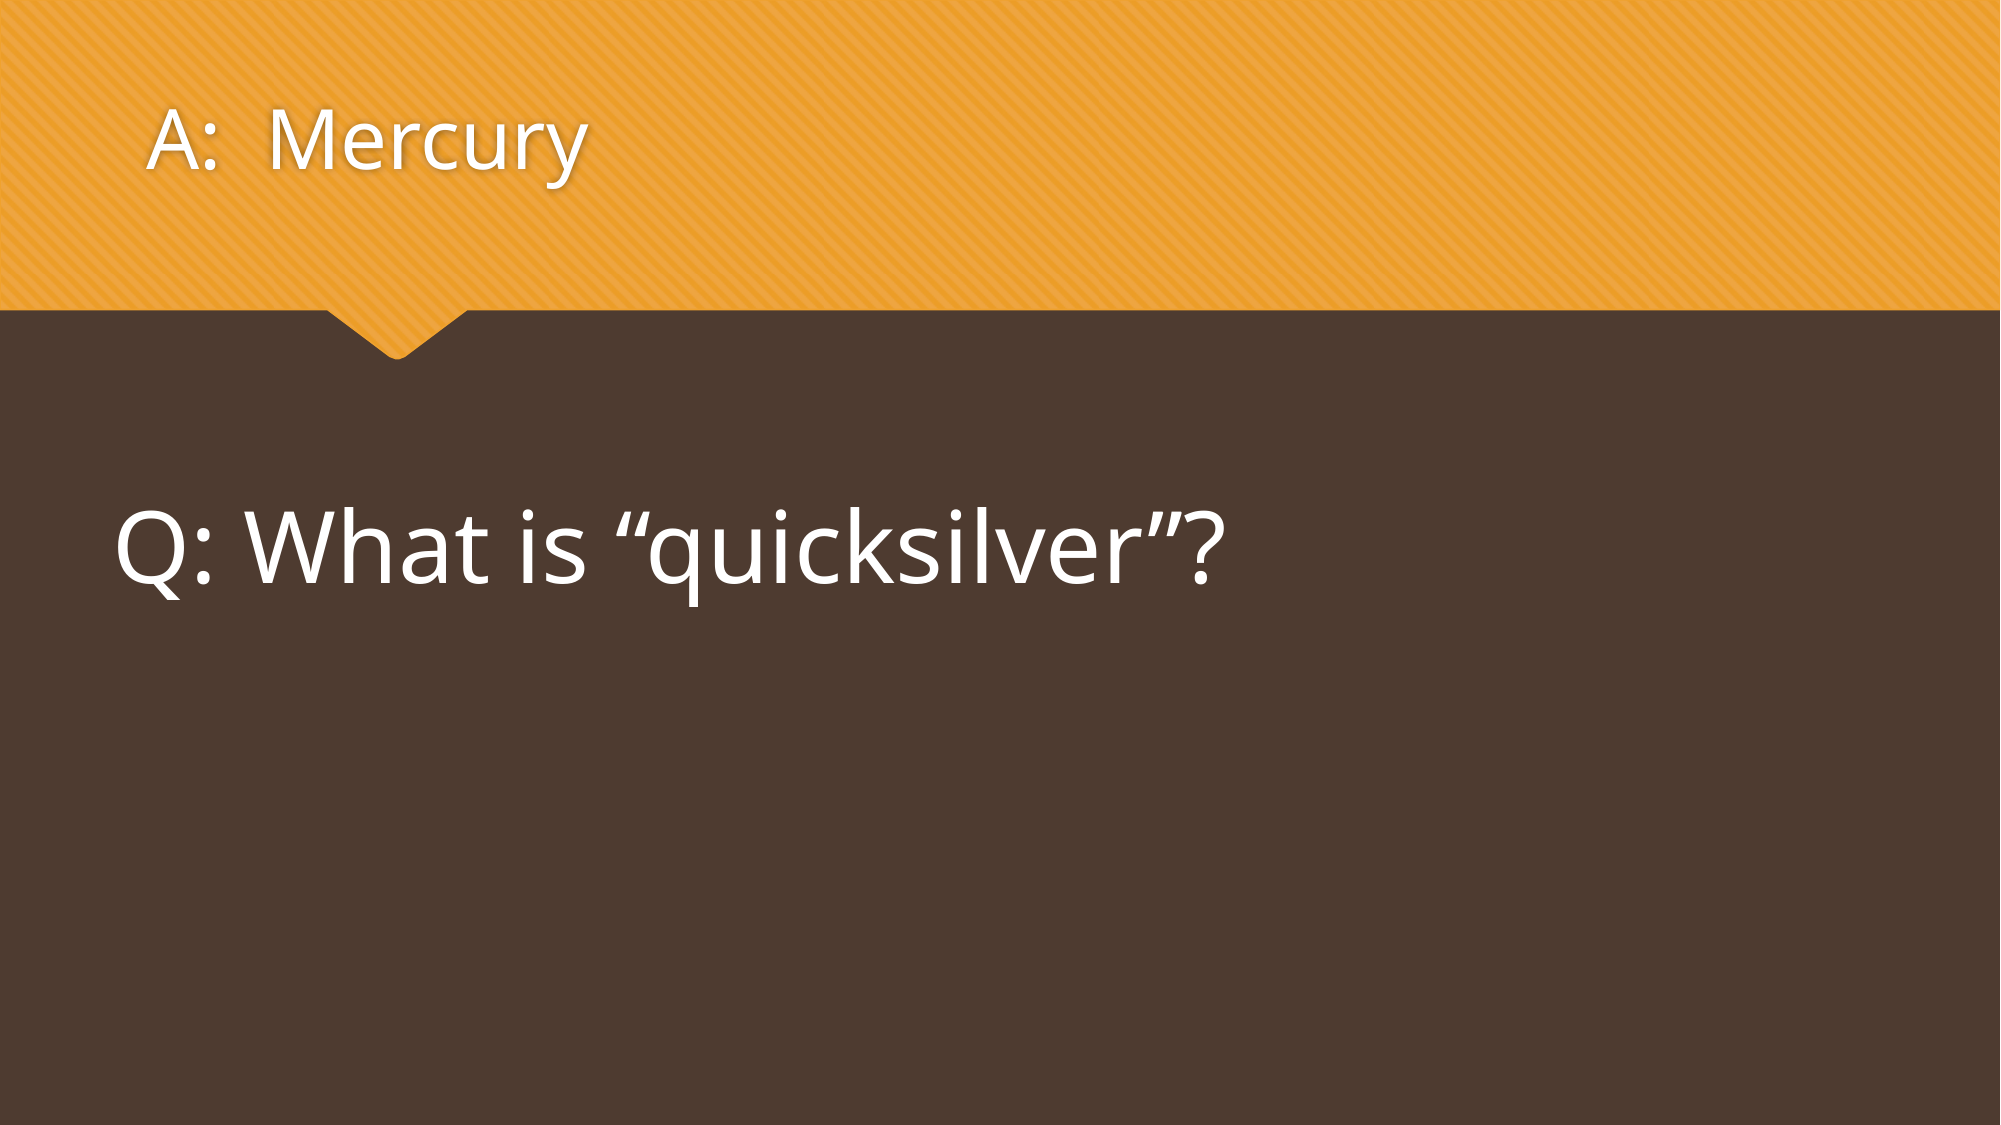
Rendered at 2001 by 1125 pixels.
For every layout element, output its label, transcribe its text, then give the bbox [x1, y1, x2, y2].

text_box Q: What is “quicksilver”? [98, 475, 1899, 611]
text_box A: Mercury [131, 100, 1866, 172]
